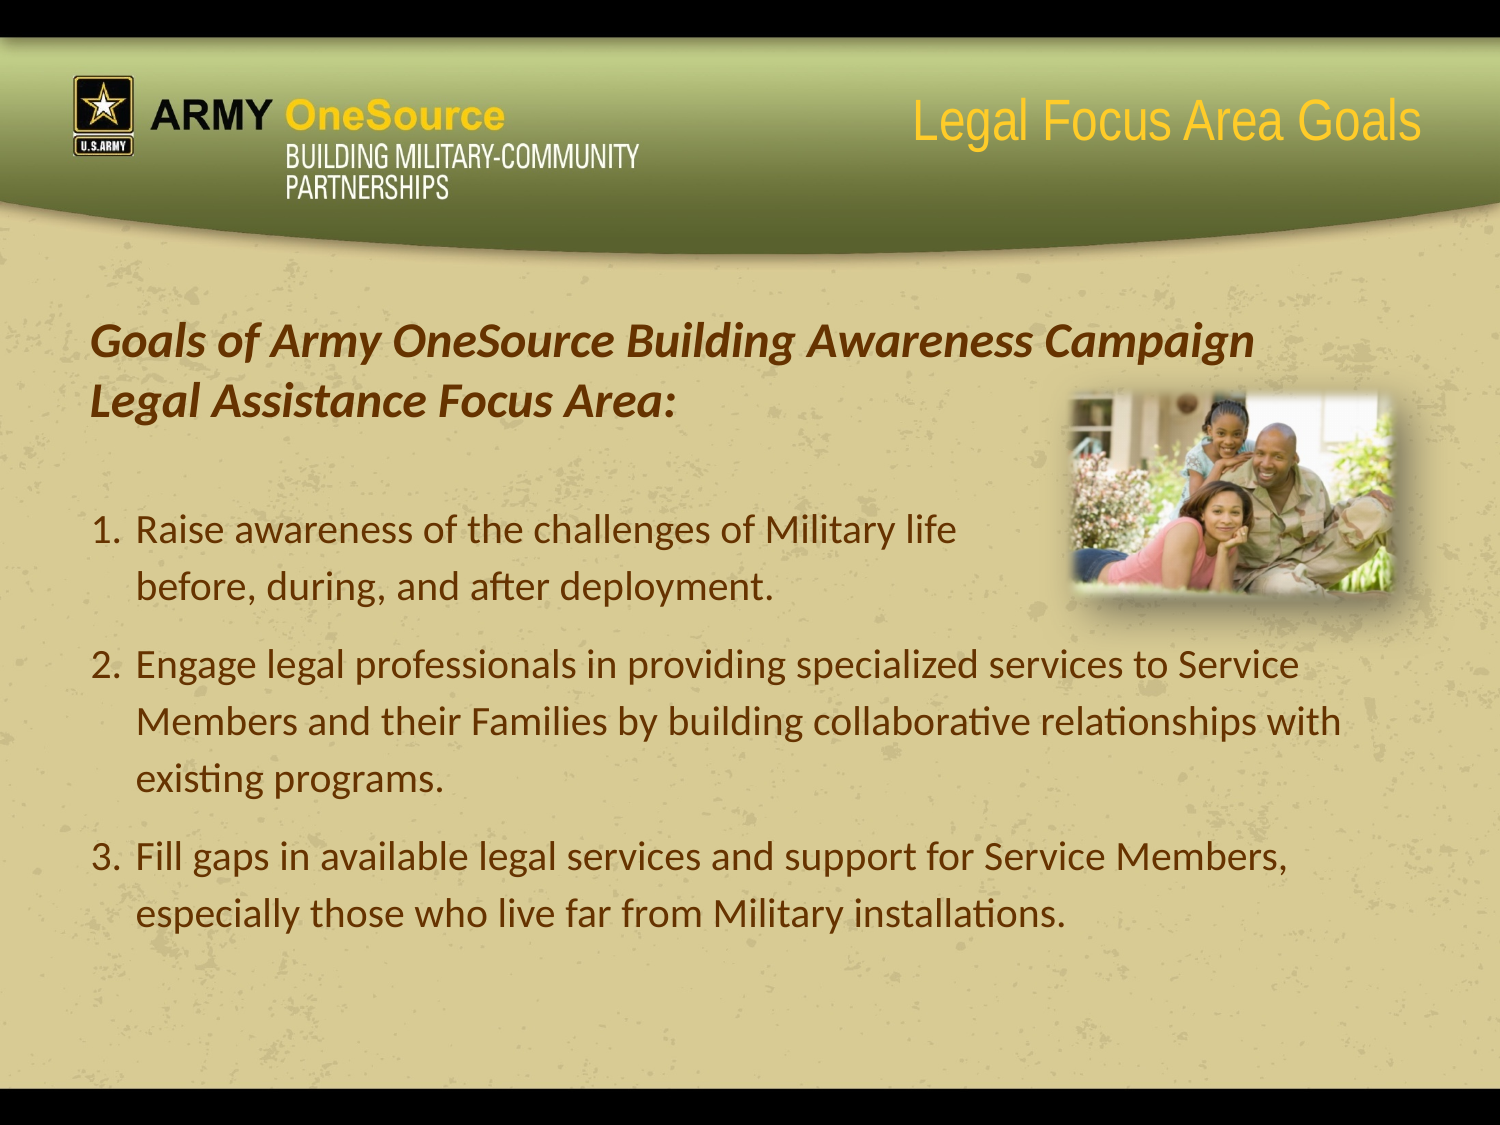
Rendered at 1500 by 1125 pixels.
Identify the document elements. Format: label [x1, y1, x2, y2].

list [0, 0, 1500, 1125]
picture [1064, 385, 1402, 604]
